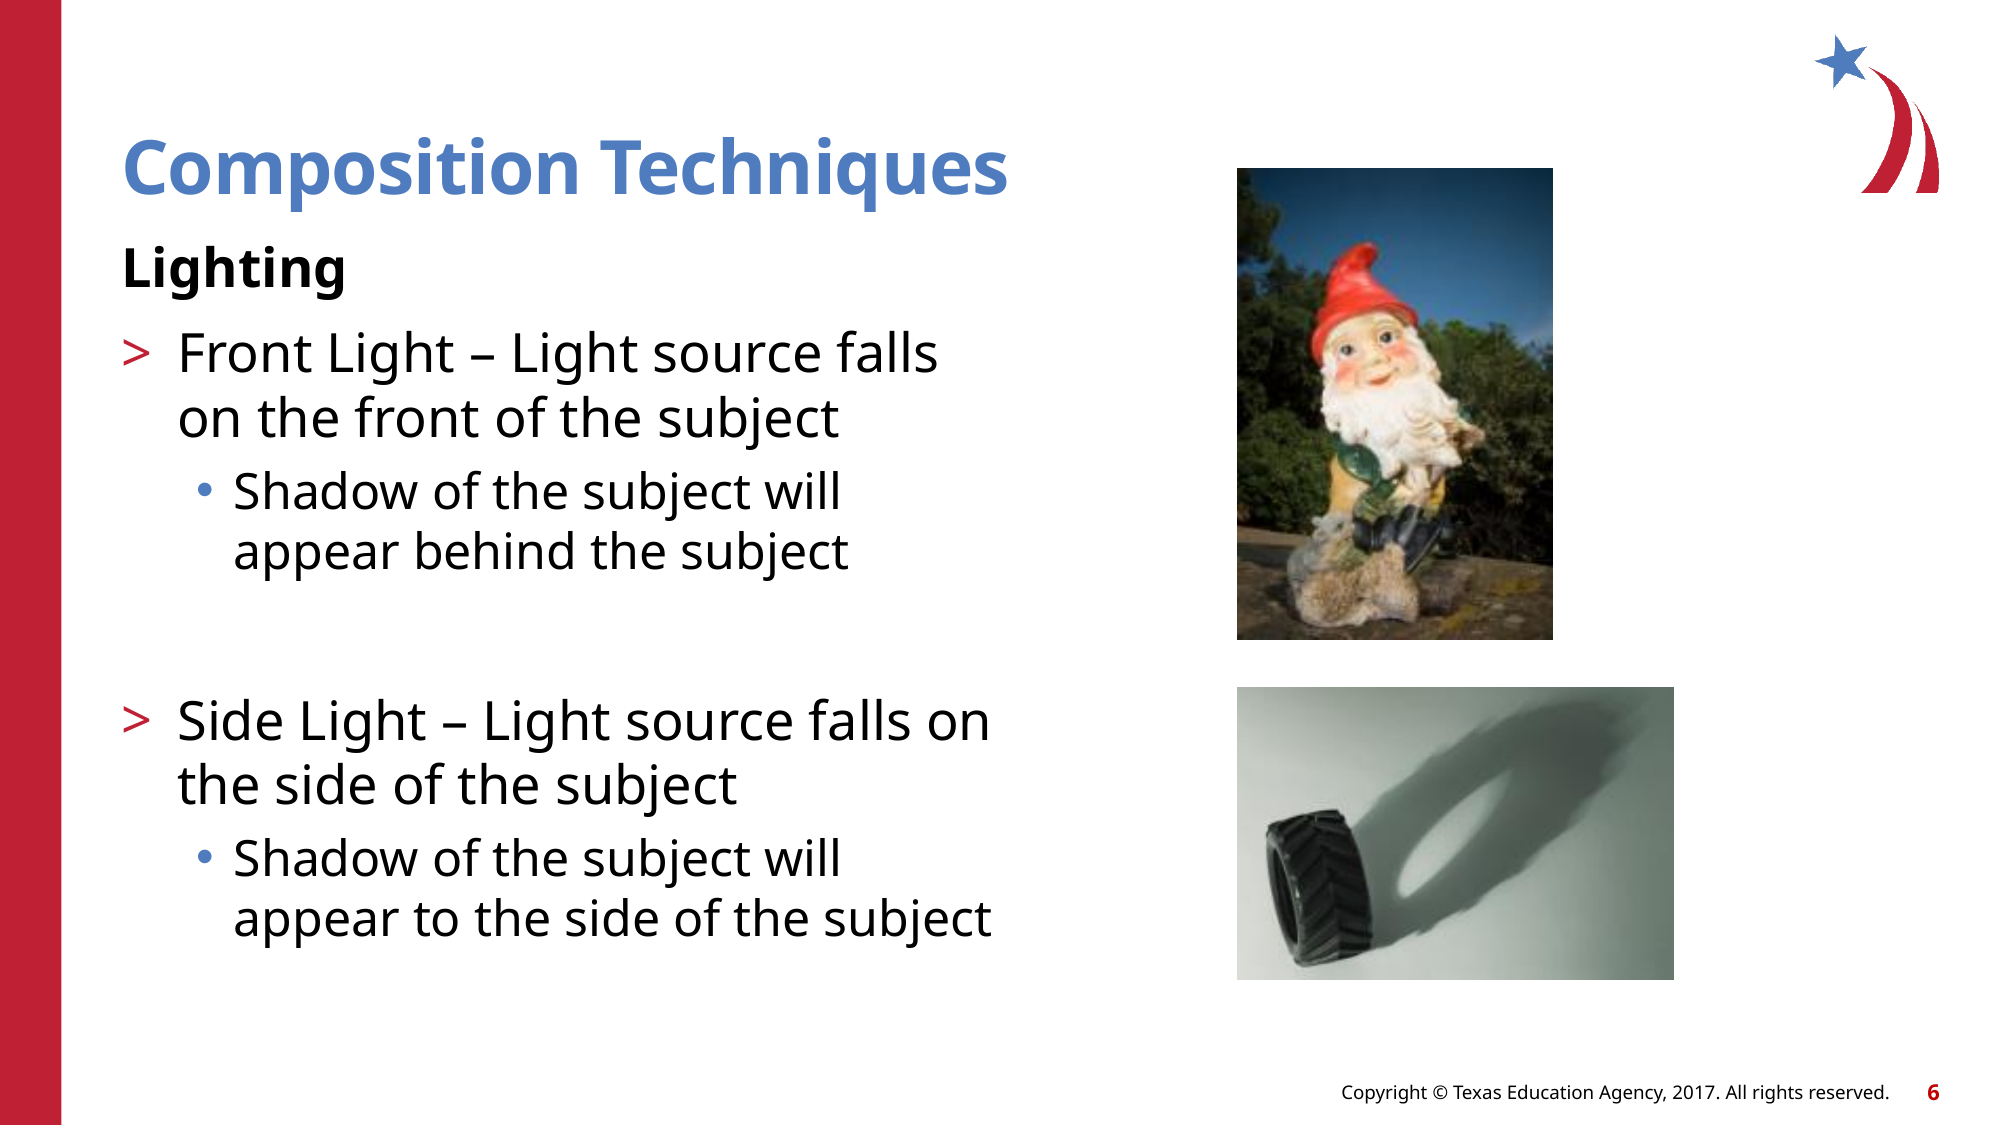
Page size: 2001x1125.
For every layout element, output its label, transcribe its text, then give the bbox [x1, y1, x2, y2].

picture [1814, 34, 1939, 193]
list Lighting Front Light – Light source falls on the front of the subject Shadow of the subject will appear behind the subject Side Light – Light source falls on the side of the subject Shadow of the subject will appear to the side of the subject [121, 233, 1000, 1010]
picture [1237, 687, 1674, 980]
title Composition Techniques [121, 66, 1772, 211]
picture [1237, 168, 1553, 640]
